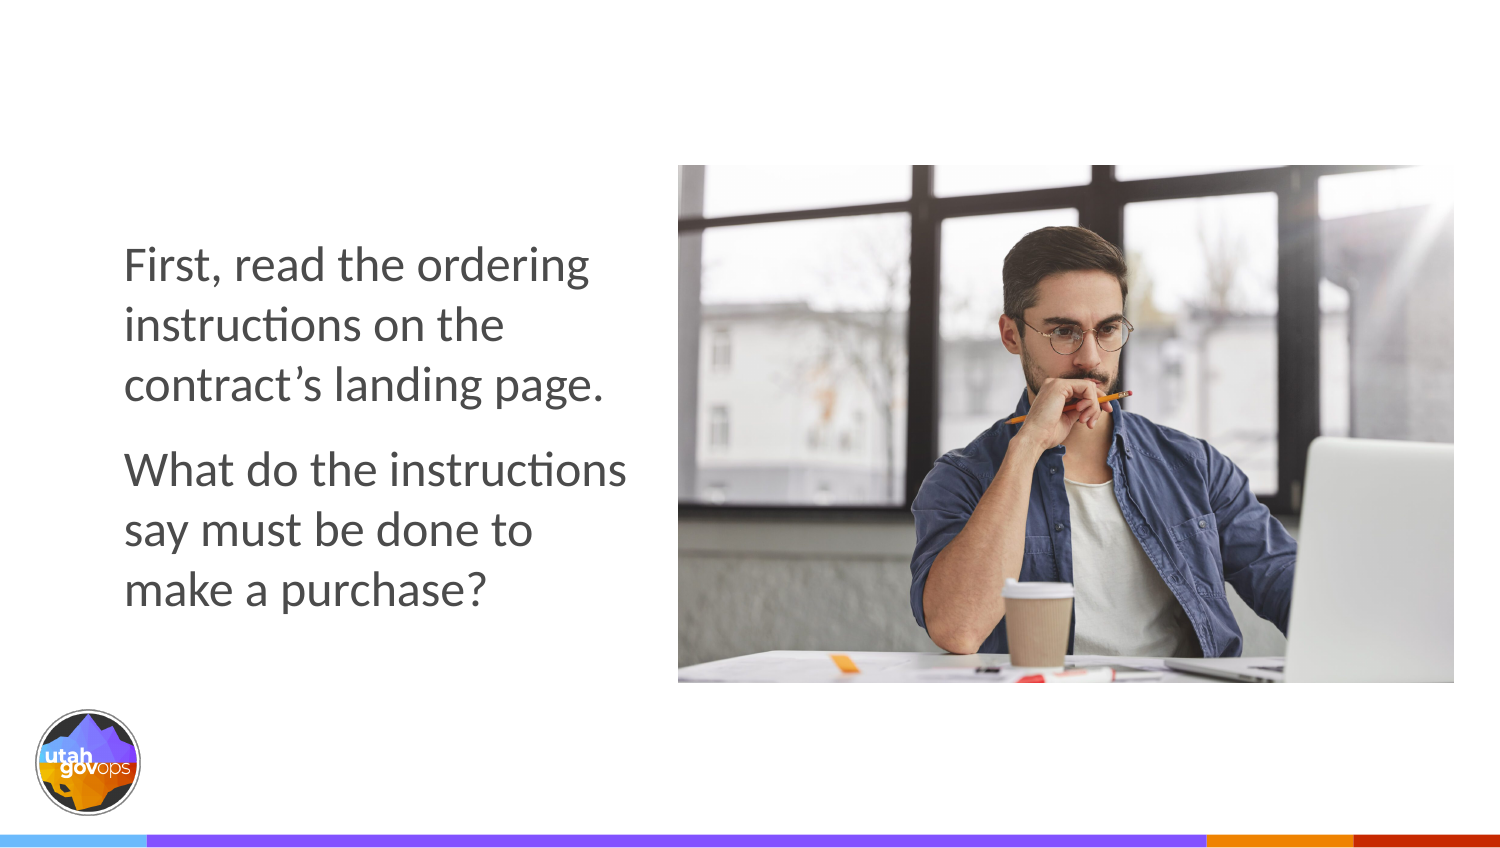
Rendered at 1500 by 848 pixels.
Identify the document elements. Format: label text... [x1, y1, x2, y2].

picture [678, 165, 1454, 683]
picture [35, 709, 141, 816]
list First, read the ordering instructions on the contract’s landing page. What do the instructions say must be done to make a purchase? [90, 165, 645, 683]
